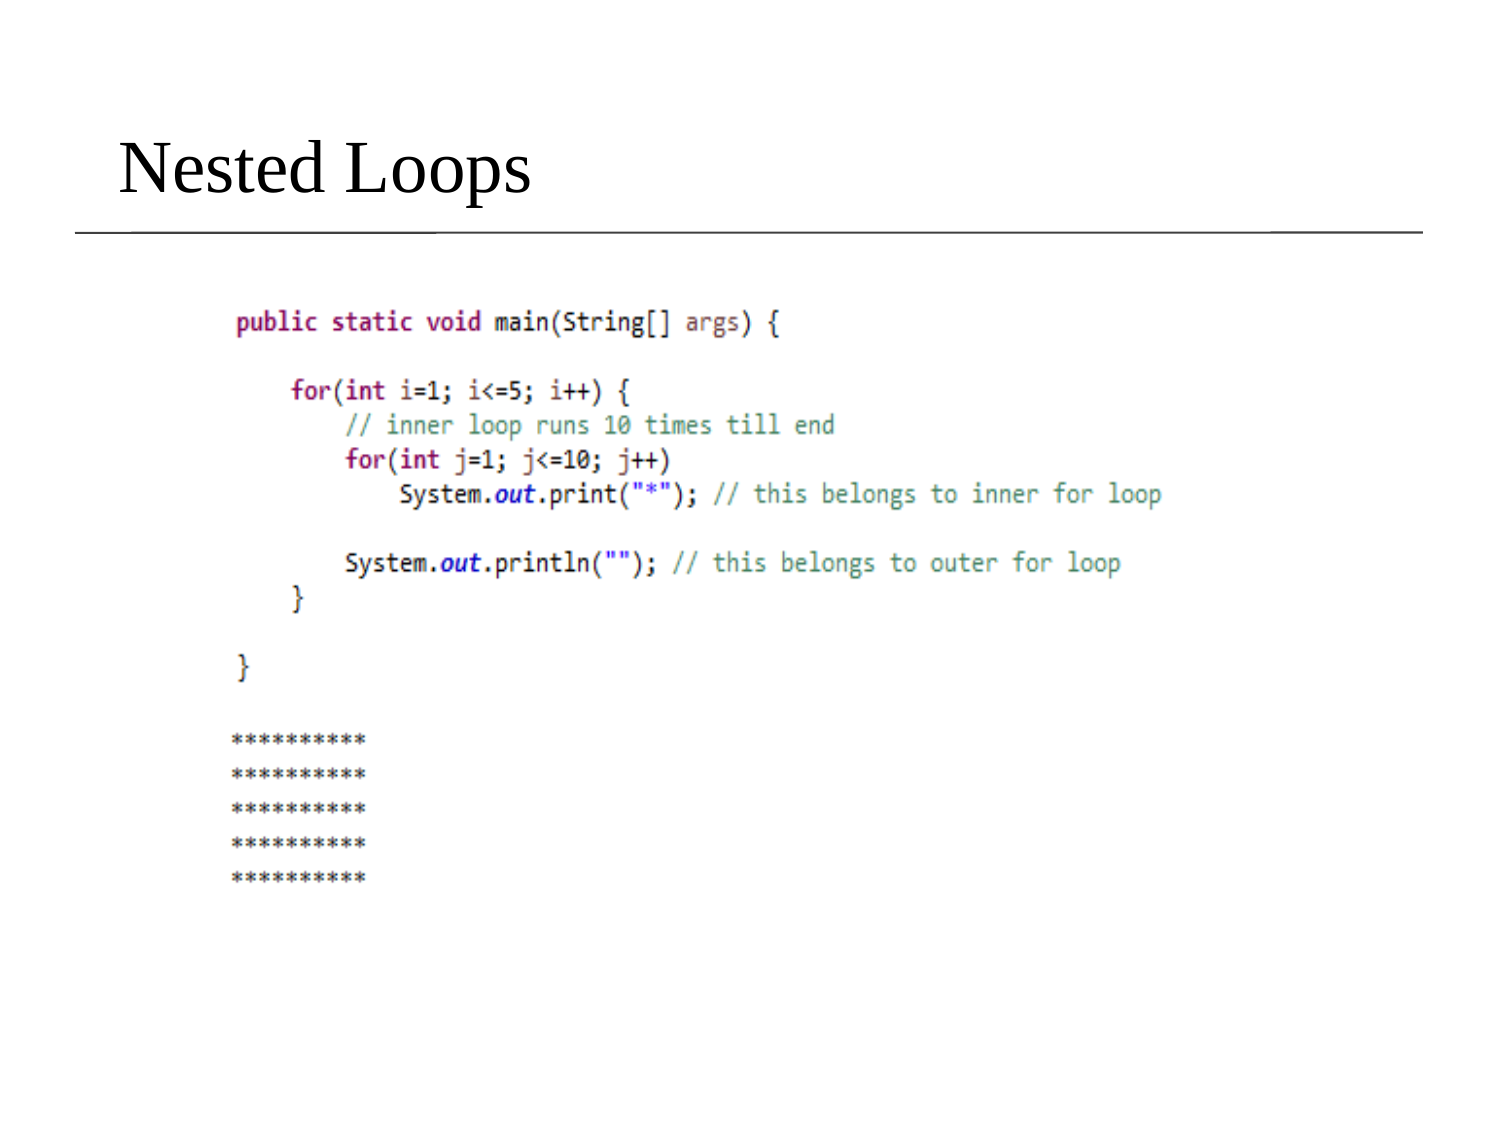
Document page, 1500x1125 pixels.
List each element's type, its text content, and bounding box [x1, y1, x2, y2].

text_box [223, 290, 1205, 897]
title Nested Loops [103, 59, 1397, 278]
